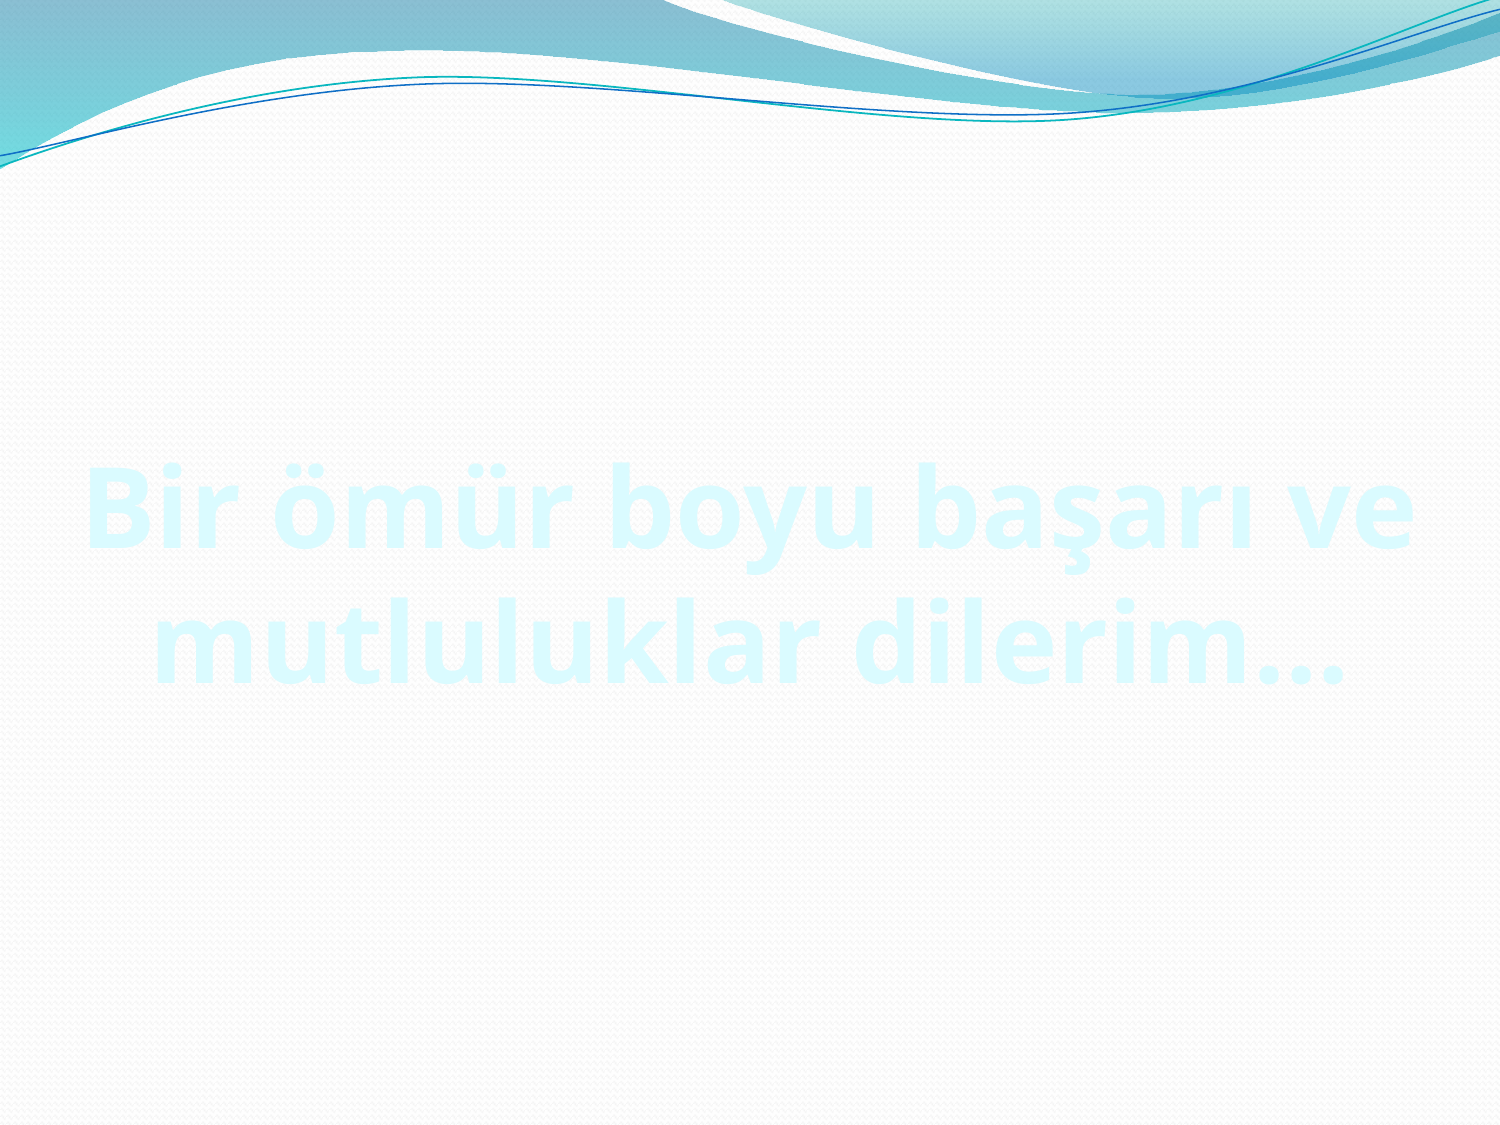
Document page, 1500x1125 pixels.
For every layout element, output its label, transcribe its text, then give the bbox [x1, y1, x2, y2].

text_box Bir ömür boyu başarı ve mutluluklar dilerim… [0, 428, 1500, 714]
